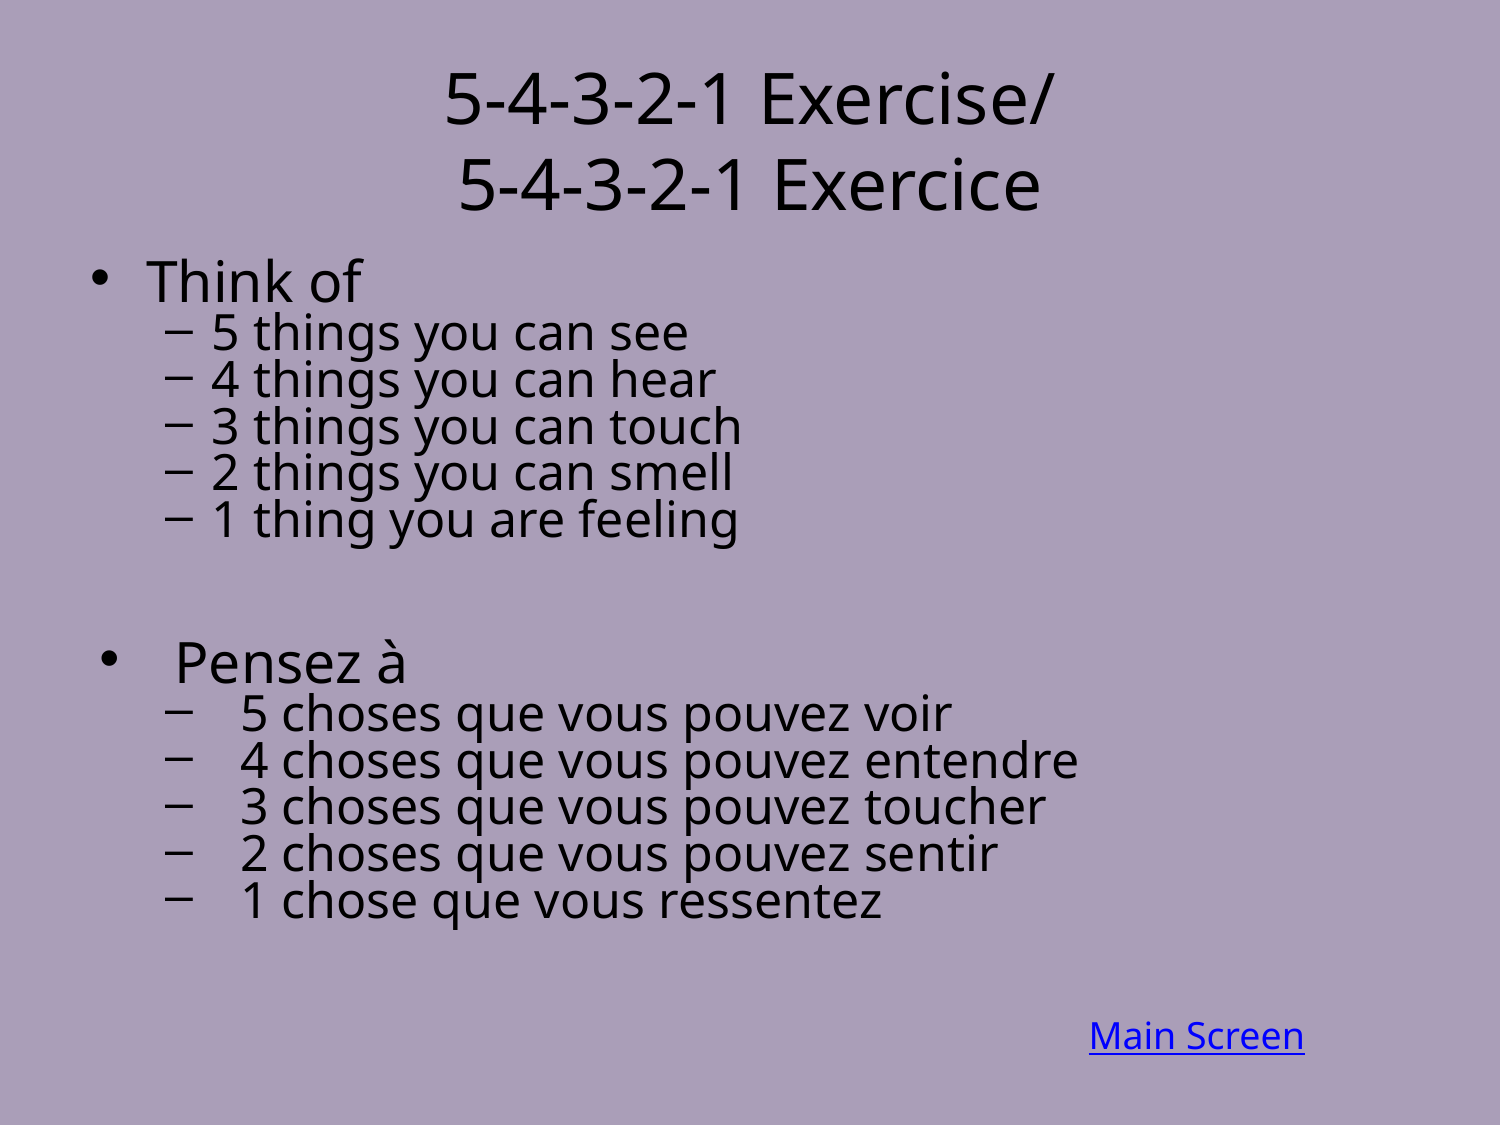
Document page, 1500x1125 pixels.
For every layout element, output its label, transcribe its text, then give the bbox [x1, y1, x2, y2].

list Think of 5 things you can see 4 things you can hear 3 things you can touch 2 things you can smell 1 thing you are feeling Pensez à 5 choses que vous pouvez voir 4 choses que vous pouvez entendre 3 choses que vous pouvez toucher 2 choses que vous pouvez sentir 1 chose que vous ressentez [75, 262, 1425, 1005]
title 5-4-3-2-1 Exercise/ 5-4-3-2-1 Exercice [75, 45, 1425, 233]
text_box Main Screen [1073, 1004, 1327, 1071]
